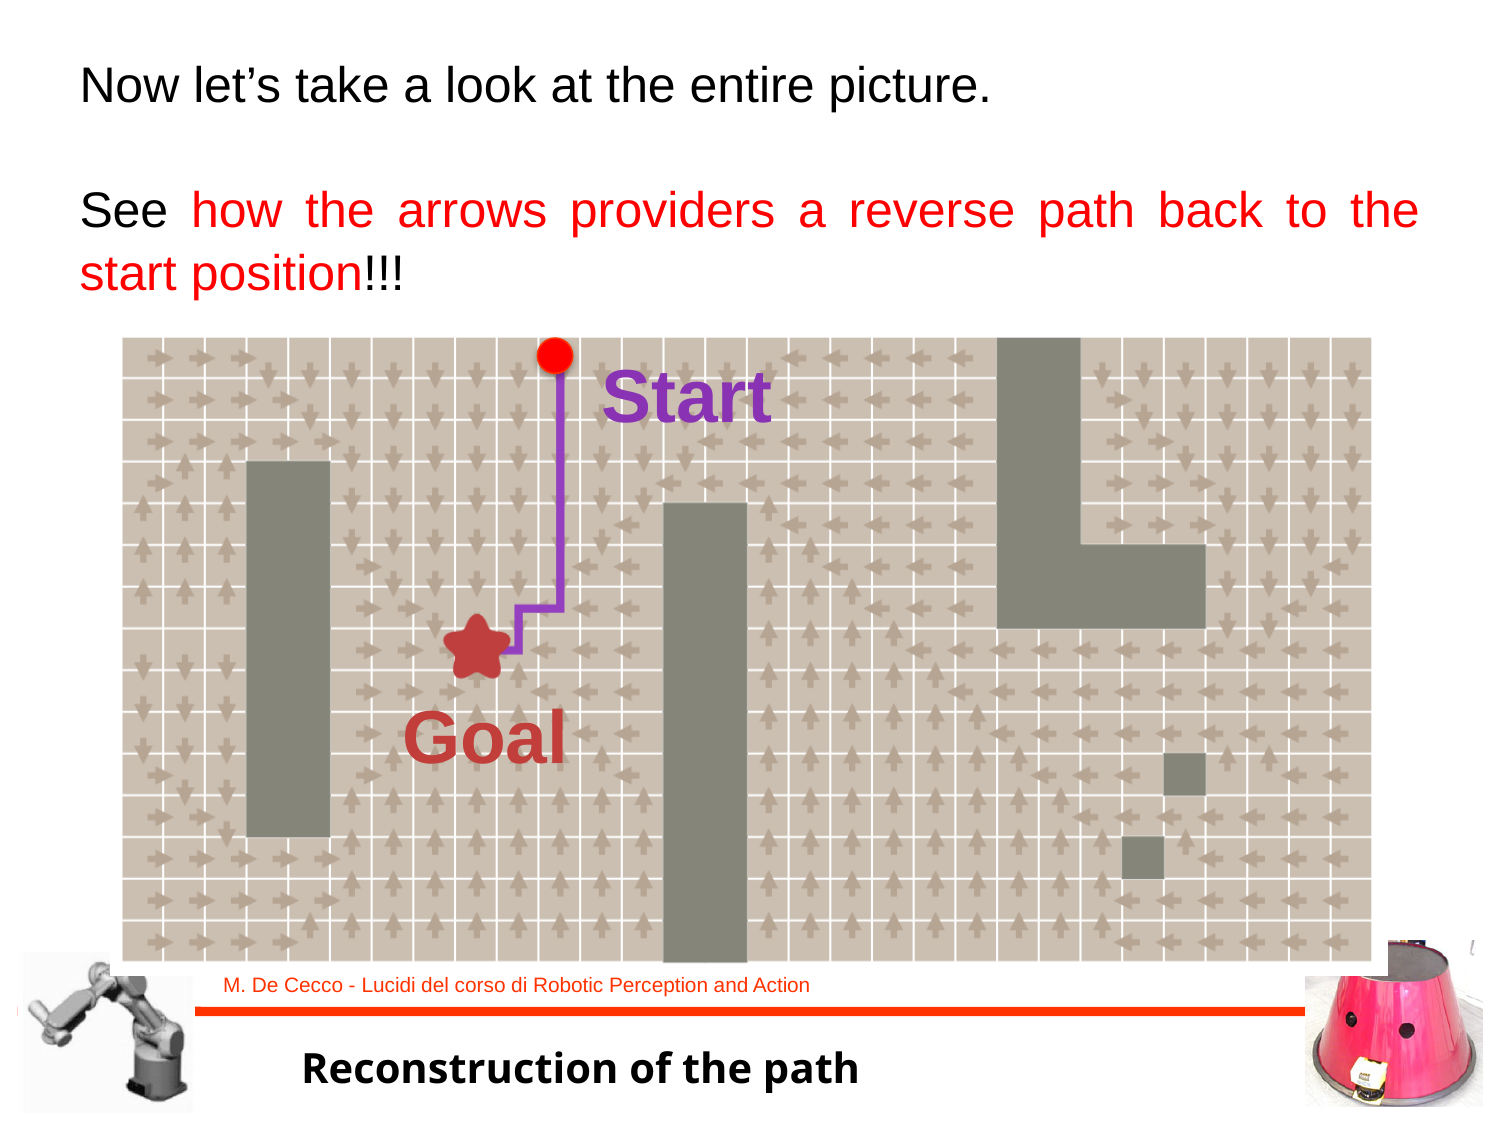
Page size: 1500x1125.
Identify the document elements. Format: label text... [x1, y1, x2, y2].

picture [17, 321, 1483, 1113]
text_box Reconstruction of the path [286, 1034, 876, 1100]
text_box Now let’s take a look at the entire picture. See how the arrows providers a reverse path back to the start position!!! [64, 42, 1436, 308]
